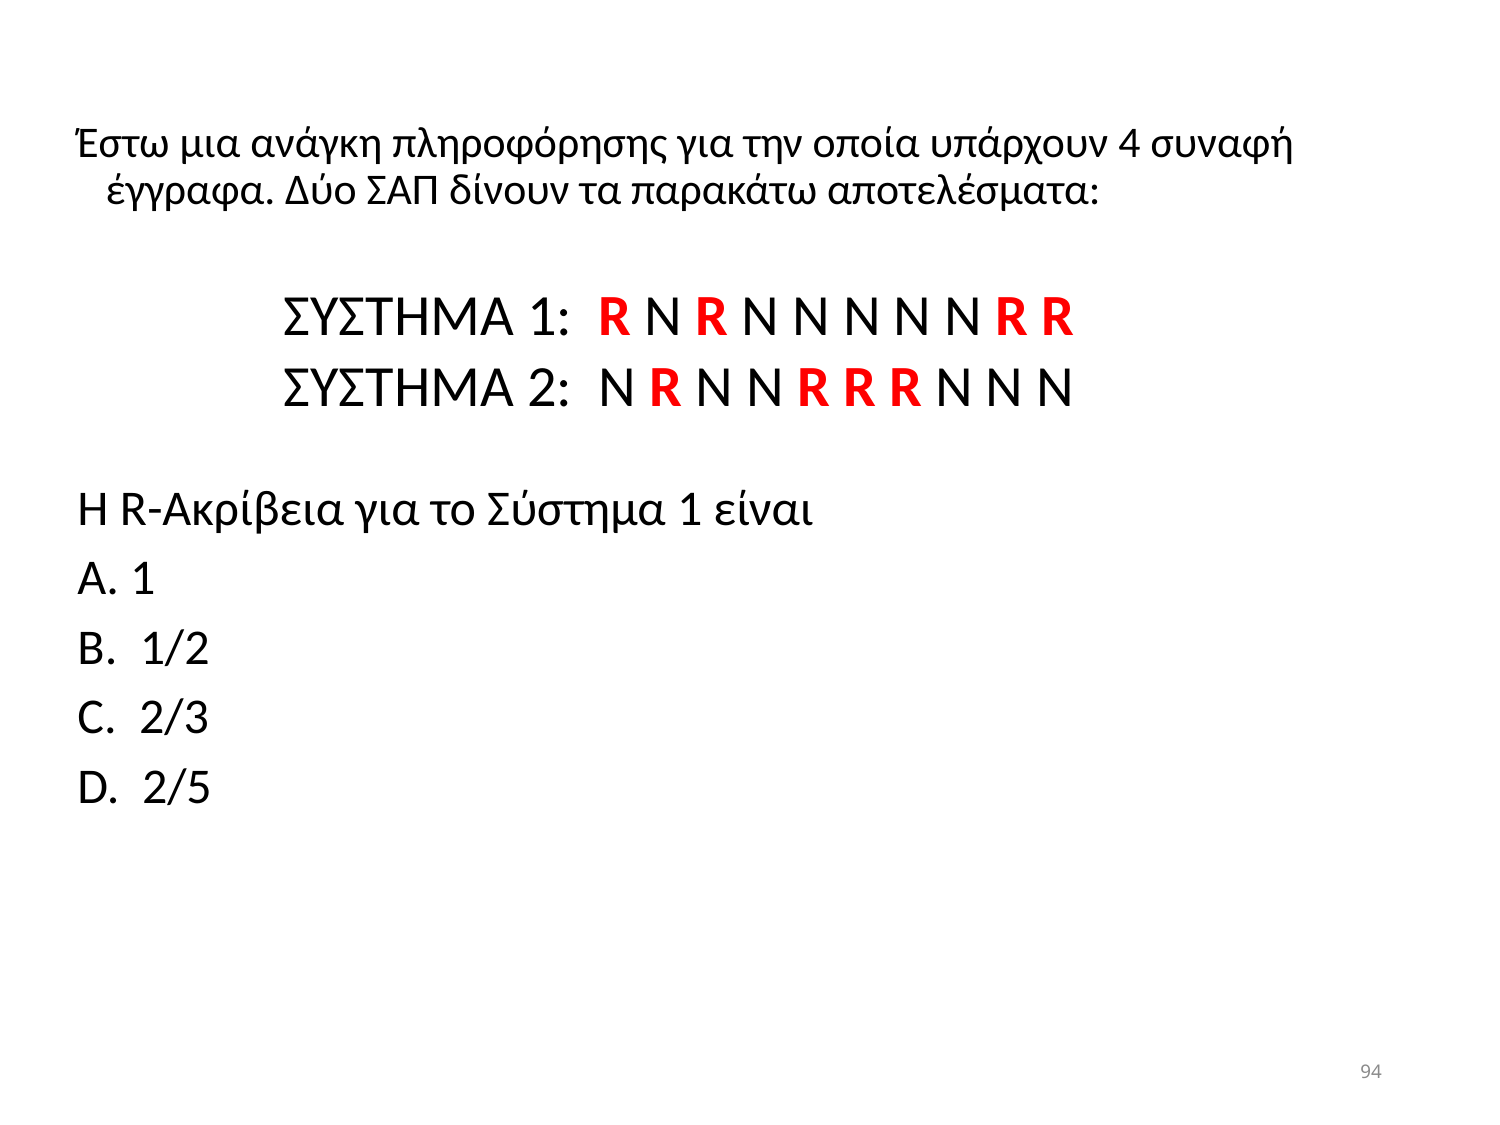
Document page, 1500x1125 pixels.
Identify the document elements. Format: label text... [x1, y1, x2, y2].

slide_number 94 [1059, 1042, 1397, 1103]
list Έστω μια ανάγκη πληροφόρησης για την οποία υπάρχουν 4 συναφή έγγραφα. Δύο ΣΑΠ δίνουν τα παρακάτω αποτελέσματα: ΣΥΣΤΗΜΑ 1: R N R N N N N N R R ΣΥΣΤΗΜΑ 2: N R N N R R R N N N H R-Ακρίβεια για το Σύστημα 1 είναι Α. 1 Β. 1/2 C. 2/3 D. 2/5 [62, 112, 1375, 550]
